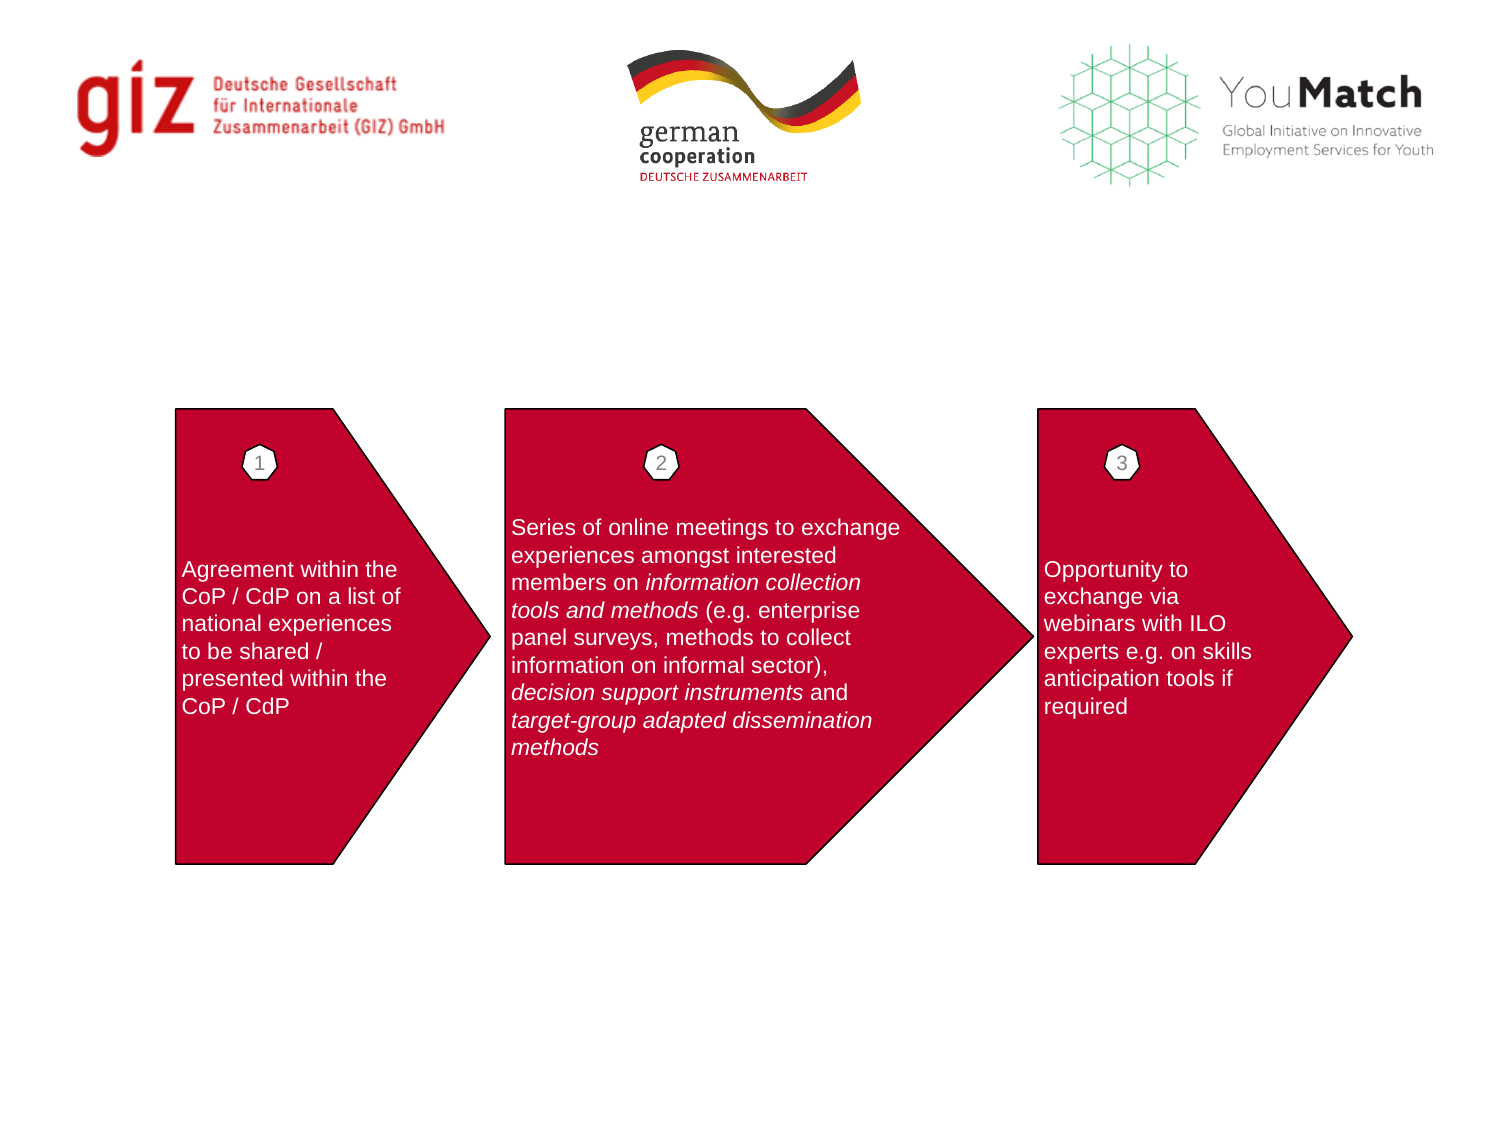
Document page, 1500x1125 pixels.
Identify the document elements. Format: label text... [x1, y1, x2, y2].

text_box Series of online meetings to exchange experiences amongst interested members on information collection tools and methods (e.g. enterprise panel surveys, methods to collect information on informal sector), decision support instruments and target-group adapted dissemination methods [505, 408, 1034, 865]
text_box 1 [242, 444, 278, 480]
text_box 3 [1104, 444, 1140, 480]
picture [627, 50, 861, 181]
picture [76, 58, 446, 157]
text_box Agreement within the CoP / CdP on a list of national experiences to be shared / presented within the CoP / CdP [175, 408, 491, 865]
text_box Opportunity to exchange via webinars with ILO experts e.g. on skills anticipation tools if required [1037, 408, 1353, 865]
picture [1056, 42, 1434, 187]
text_box 2 [643, 444, 680, 480]
